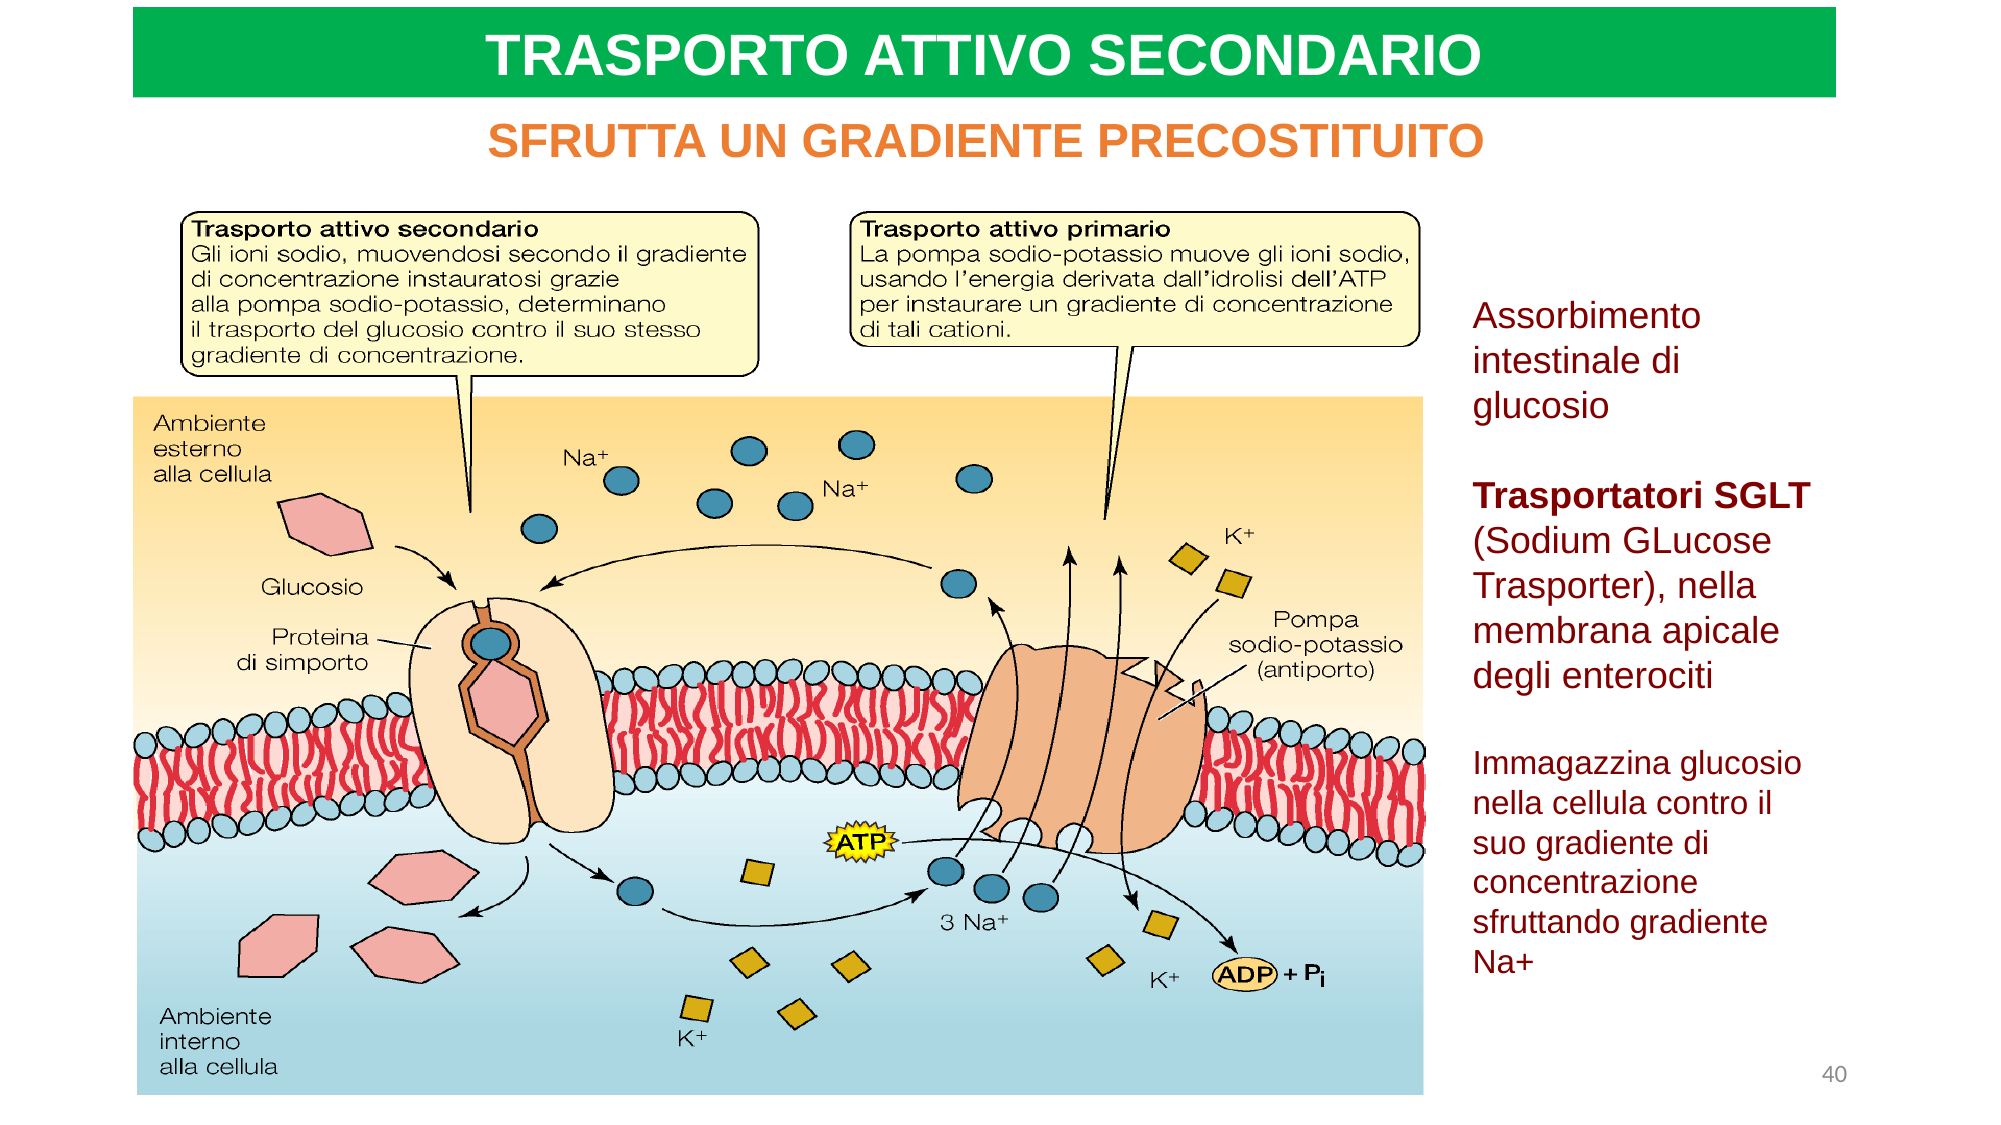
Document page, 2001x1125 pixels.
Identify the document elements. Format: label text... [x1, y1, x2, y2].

text_box TRASPORTO ATTIVO SECONDARIO [133, 7, 1836, 98]
slide_number 40 [1426, 1042, 1863, 1103]
picture [133, 211, 1426, 1104]
text_box Assorbimento intestinale di glucosio Trasportatori SGLT (Sodium GLucose Trasporter), nella membrana apicale degli enterociti Immagazzina glucosio nella cellula contro il suo gradiente di concentrazione sfruttando gradiente Na+ [1458, 283, 1836, 1028]
text_box SFRUTTA UN GRADIENTE PRECOSTITUITO [249, 101, 1750, 174]
